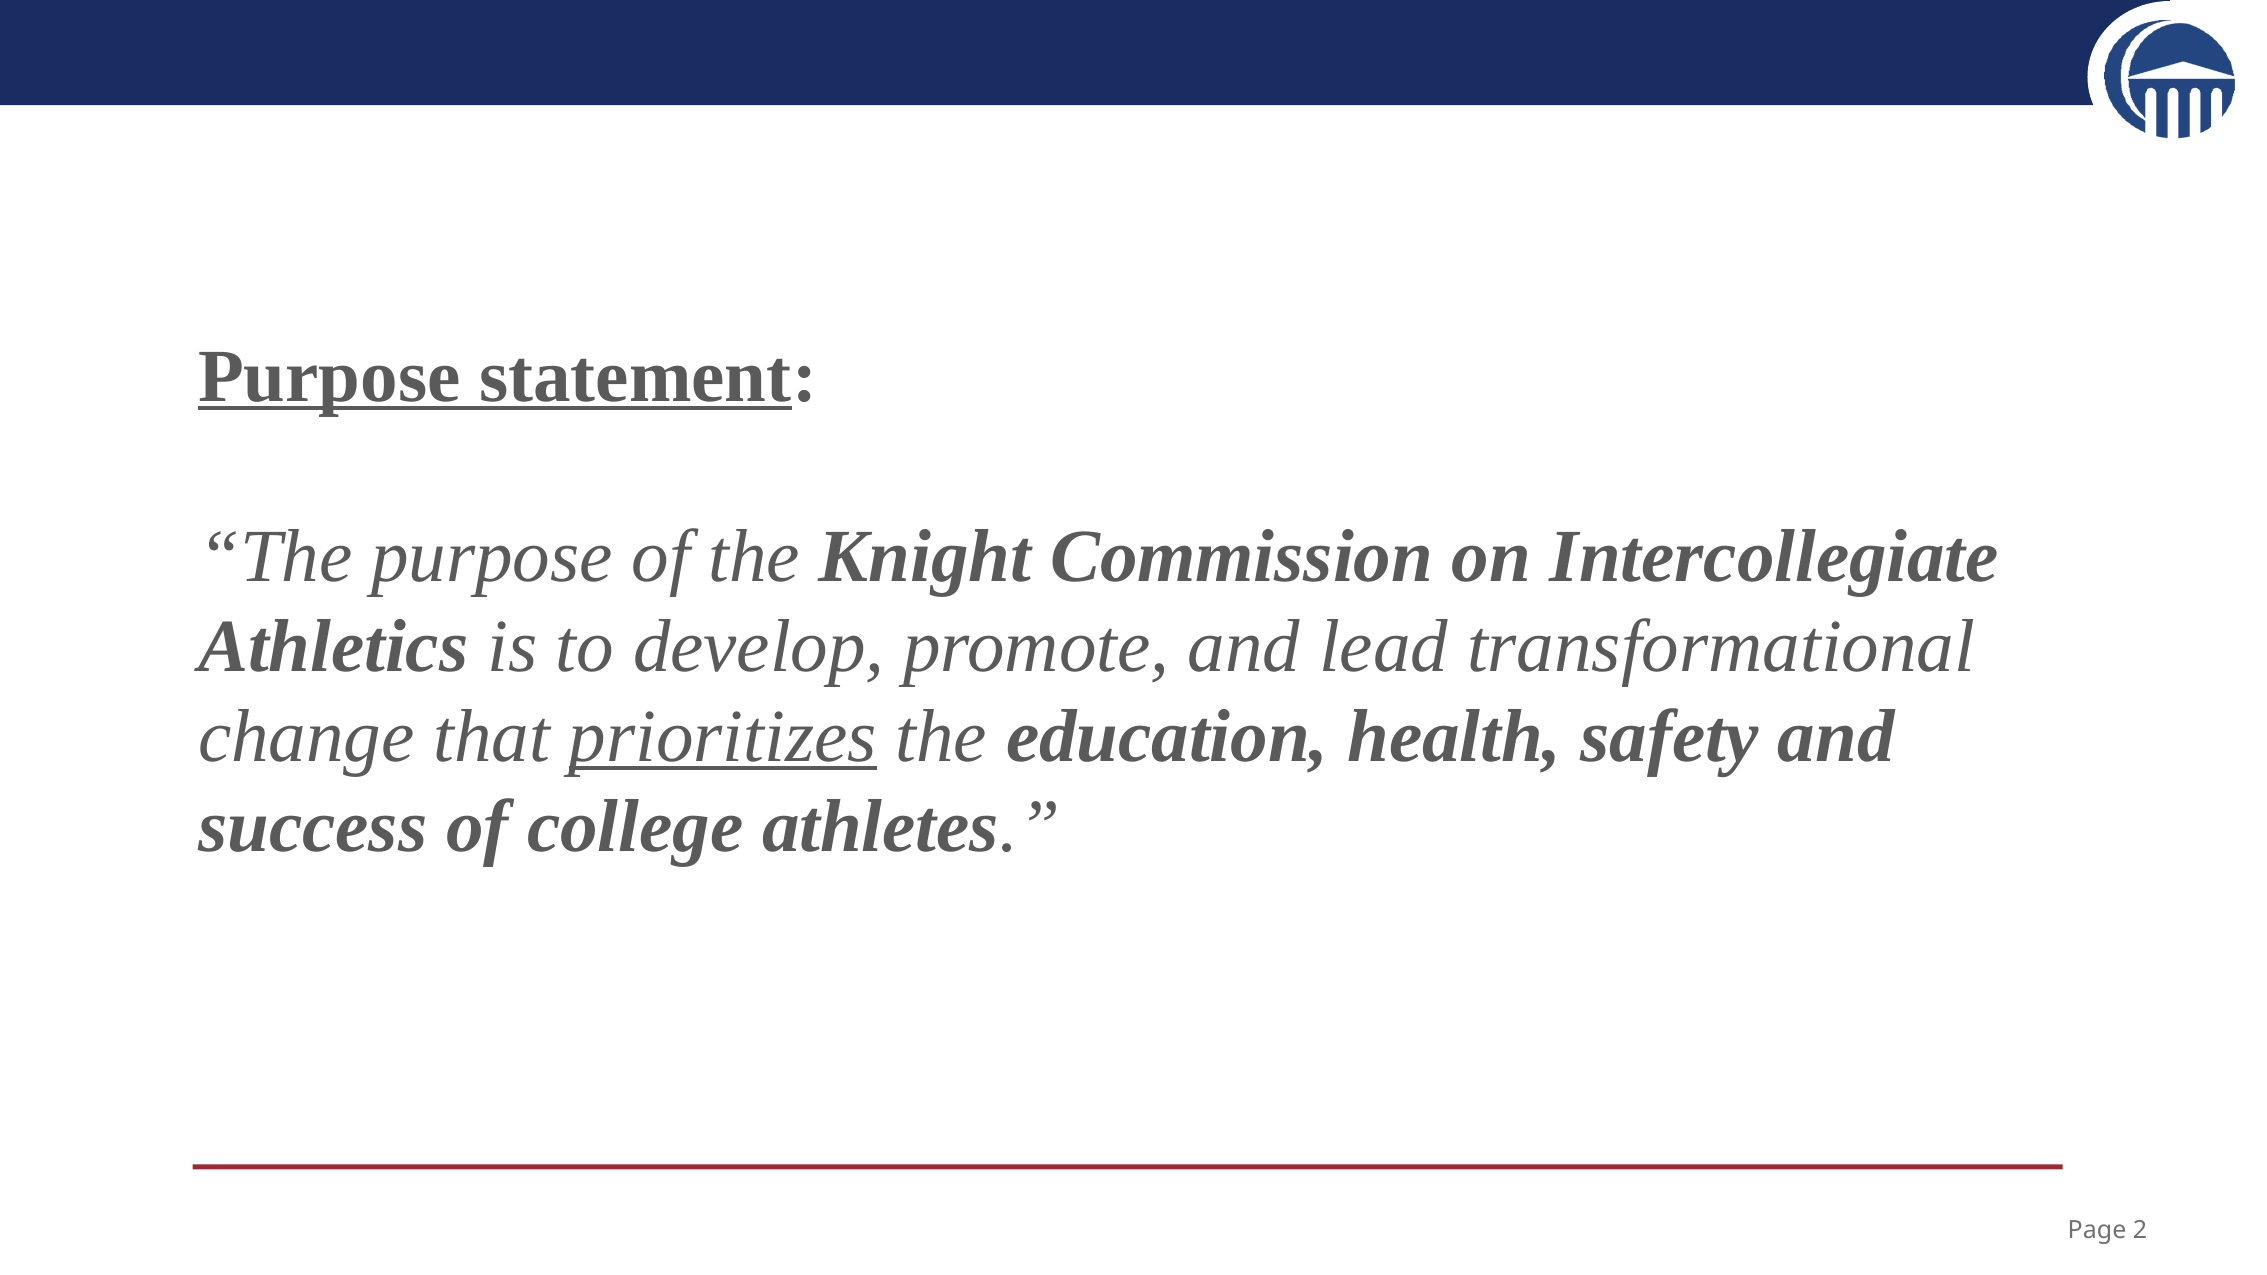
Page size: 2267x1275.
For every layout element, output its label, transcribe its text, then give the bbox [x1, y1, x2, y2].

picture [2104, 20, 2253, 147]
list Purpose statement: “The purpose of the Knight Commission on Intercollegiate Athletics is to develop, promote, and lead transformational change that prioritizes the education, health, safety and success of college athletes.” [198, 326, 2093, 735]
